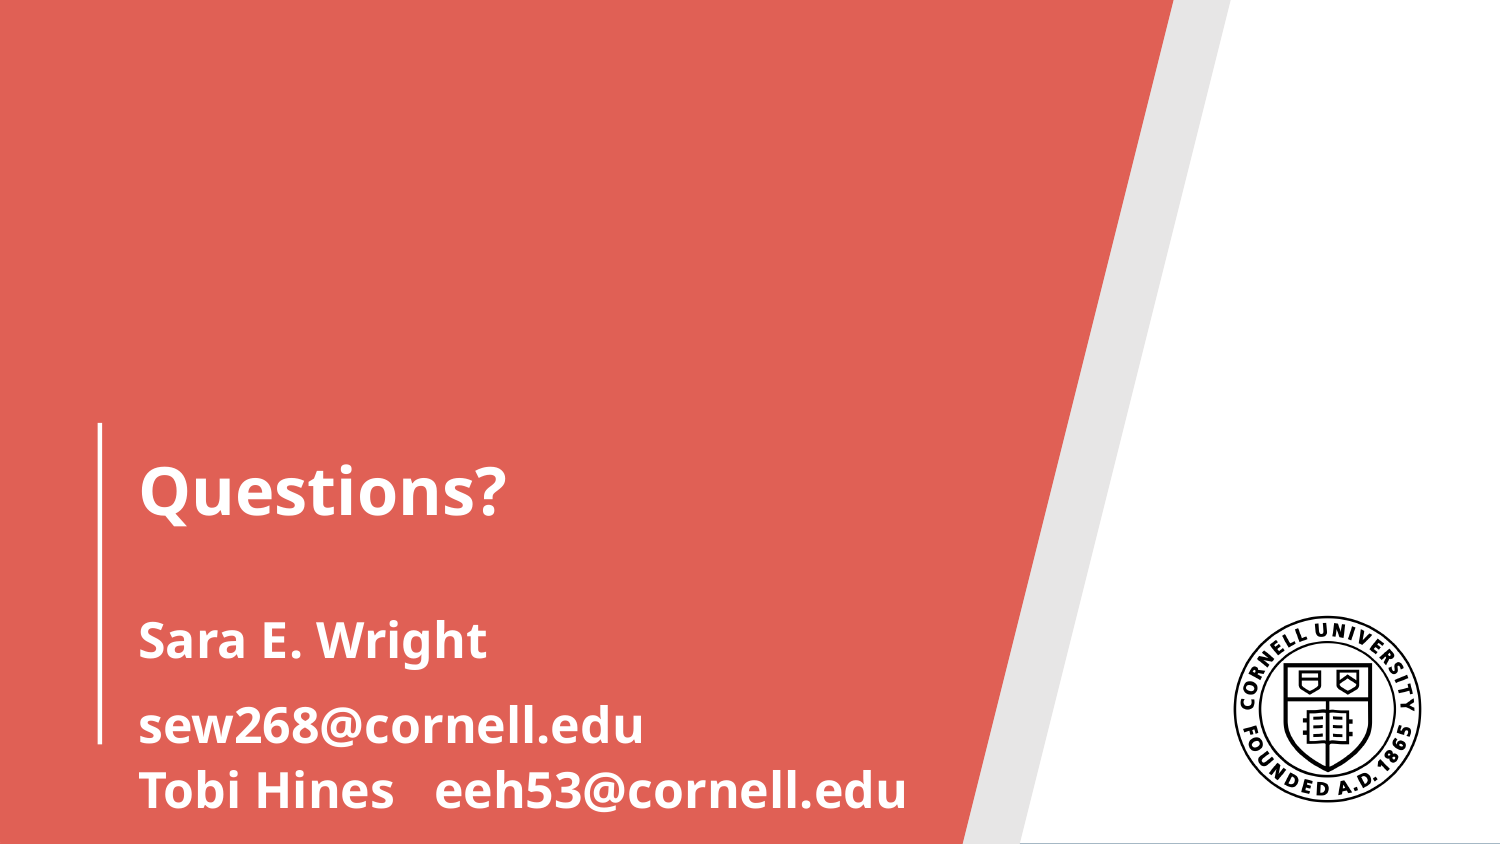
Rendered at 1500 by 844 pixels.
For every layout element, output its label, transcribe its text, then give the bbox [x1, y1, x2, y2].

picture [1233, 615, 1422, 804]
title Questions? Sara E. Wright sew268@cornell.edu Tobi Hines eeh53@cornell.edu [123, 422, 1036, 844]
